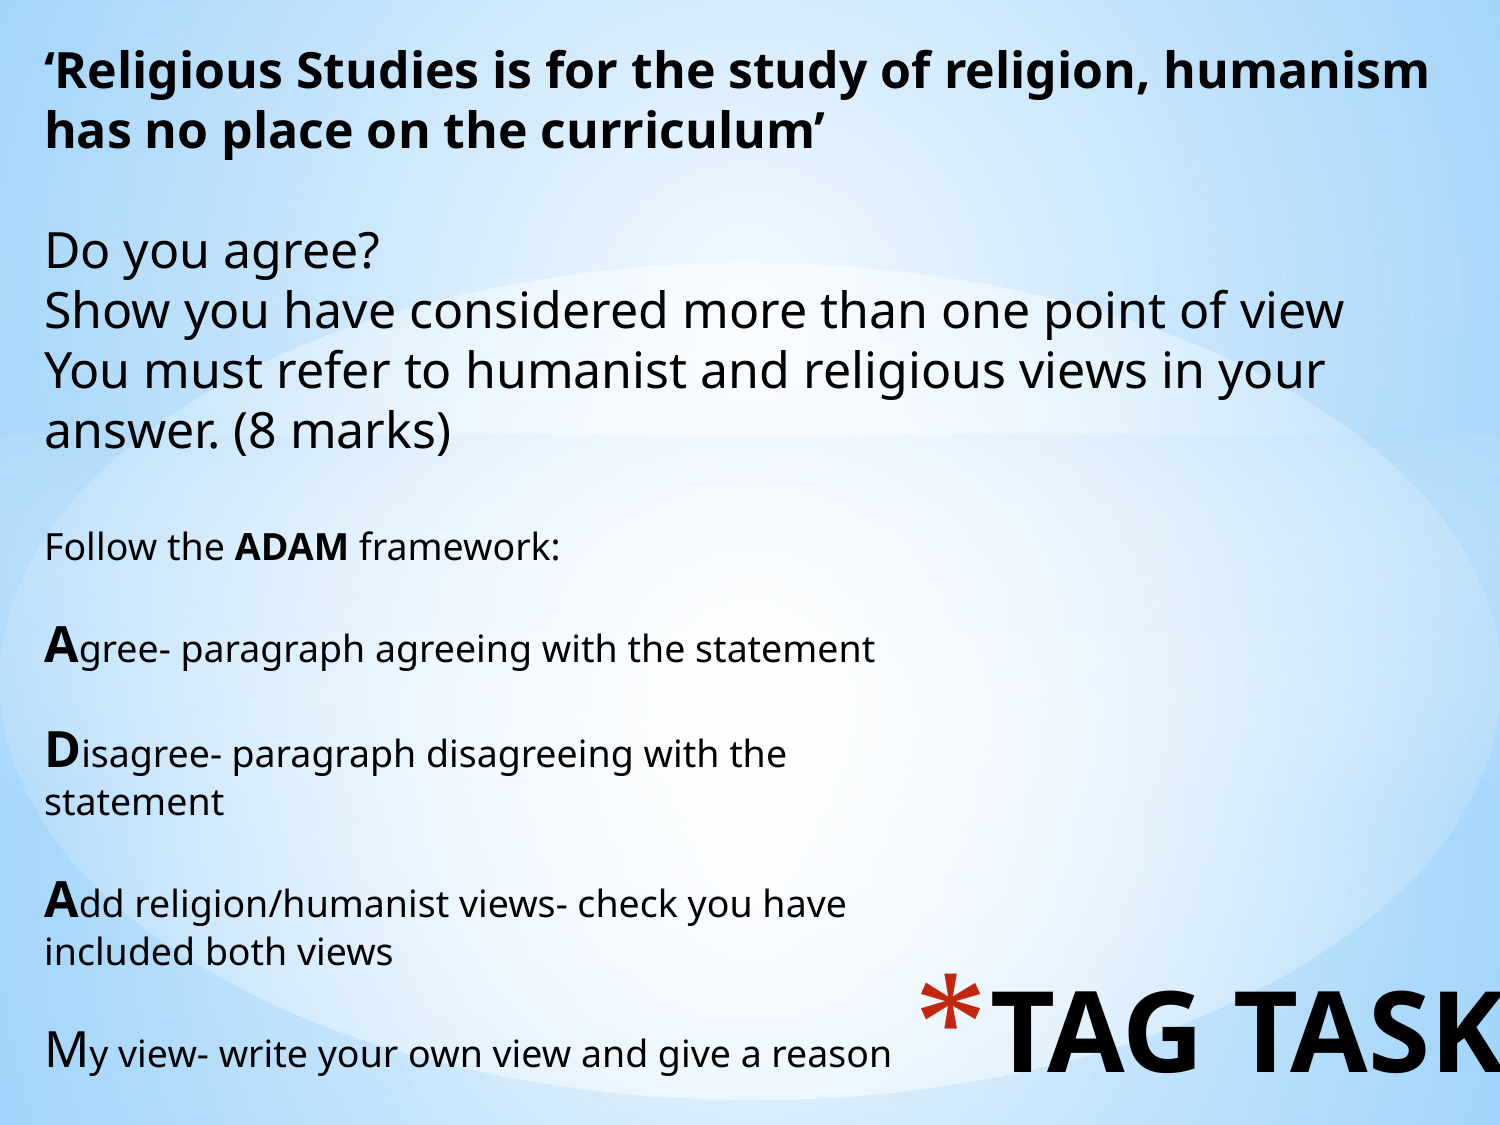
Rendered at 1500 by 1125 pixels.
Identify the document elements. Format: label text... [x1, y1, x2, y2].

text_box Follow the ADAM framework: Agree- paragraph agreeing with the statement Disagree- paragraph disagreeing with the statement Add religion/humanist views- check you have included both views My view- write your own view and give a reason [29, 515, 916, 1085]
title TAG TASK [870, 952, 1500, 1125]
text_box ‘Religious Studies is for the study of religion, humanism has no place on the curriculum’ Do you agree? Show you have considered more than one point of view You must refer to humanist and religious views in your answer. (8 marks) [29, 30, 1459, 466]
